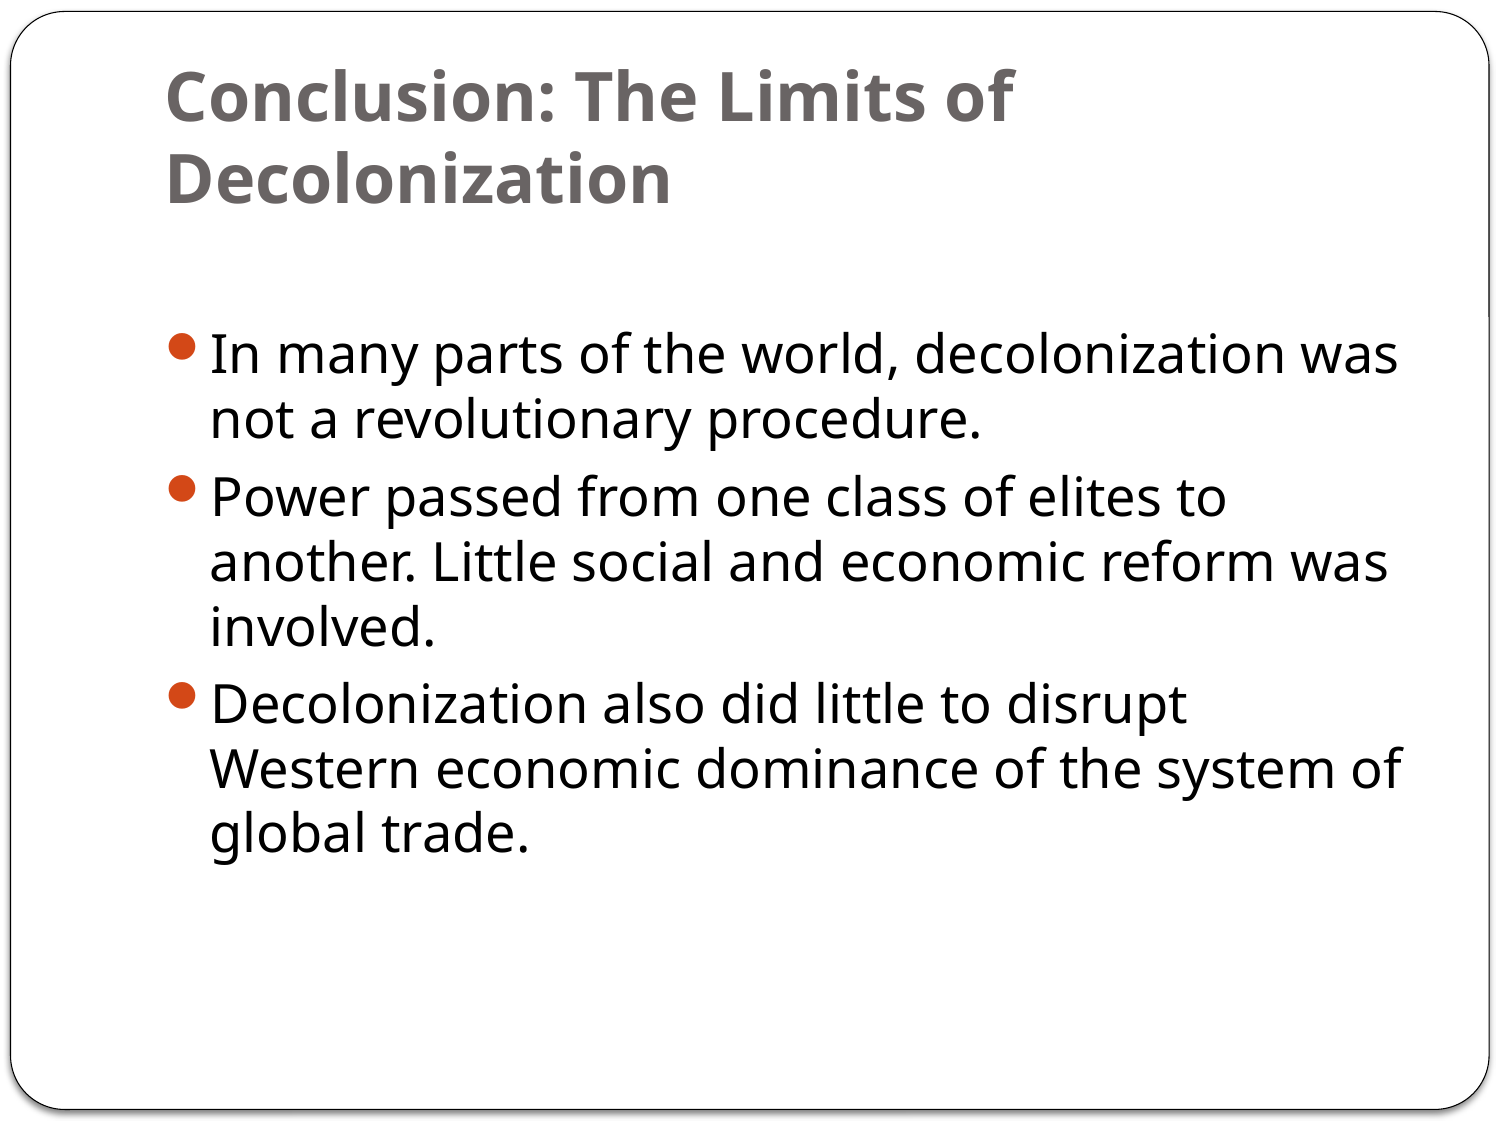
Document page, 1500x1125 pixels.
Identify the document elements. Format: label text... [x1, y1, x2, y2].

list In many parts of the world, decolonization was not a revolutionary procedure. Power passed from one class of elites to another. Little social and economic reform was involved. Decolonization also did little to disrupt Western economic dominance of the system of global trade. [150, 312, 1425, 988]
title Conclusion: The Limits of Decolonization [150, 45, 1425, 233]
